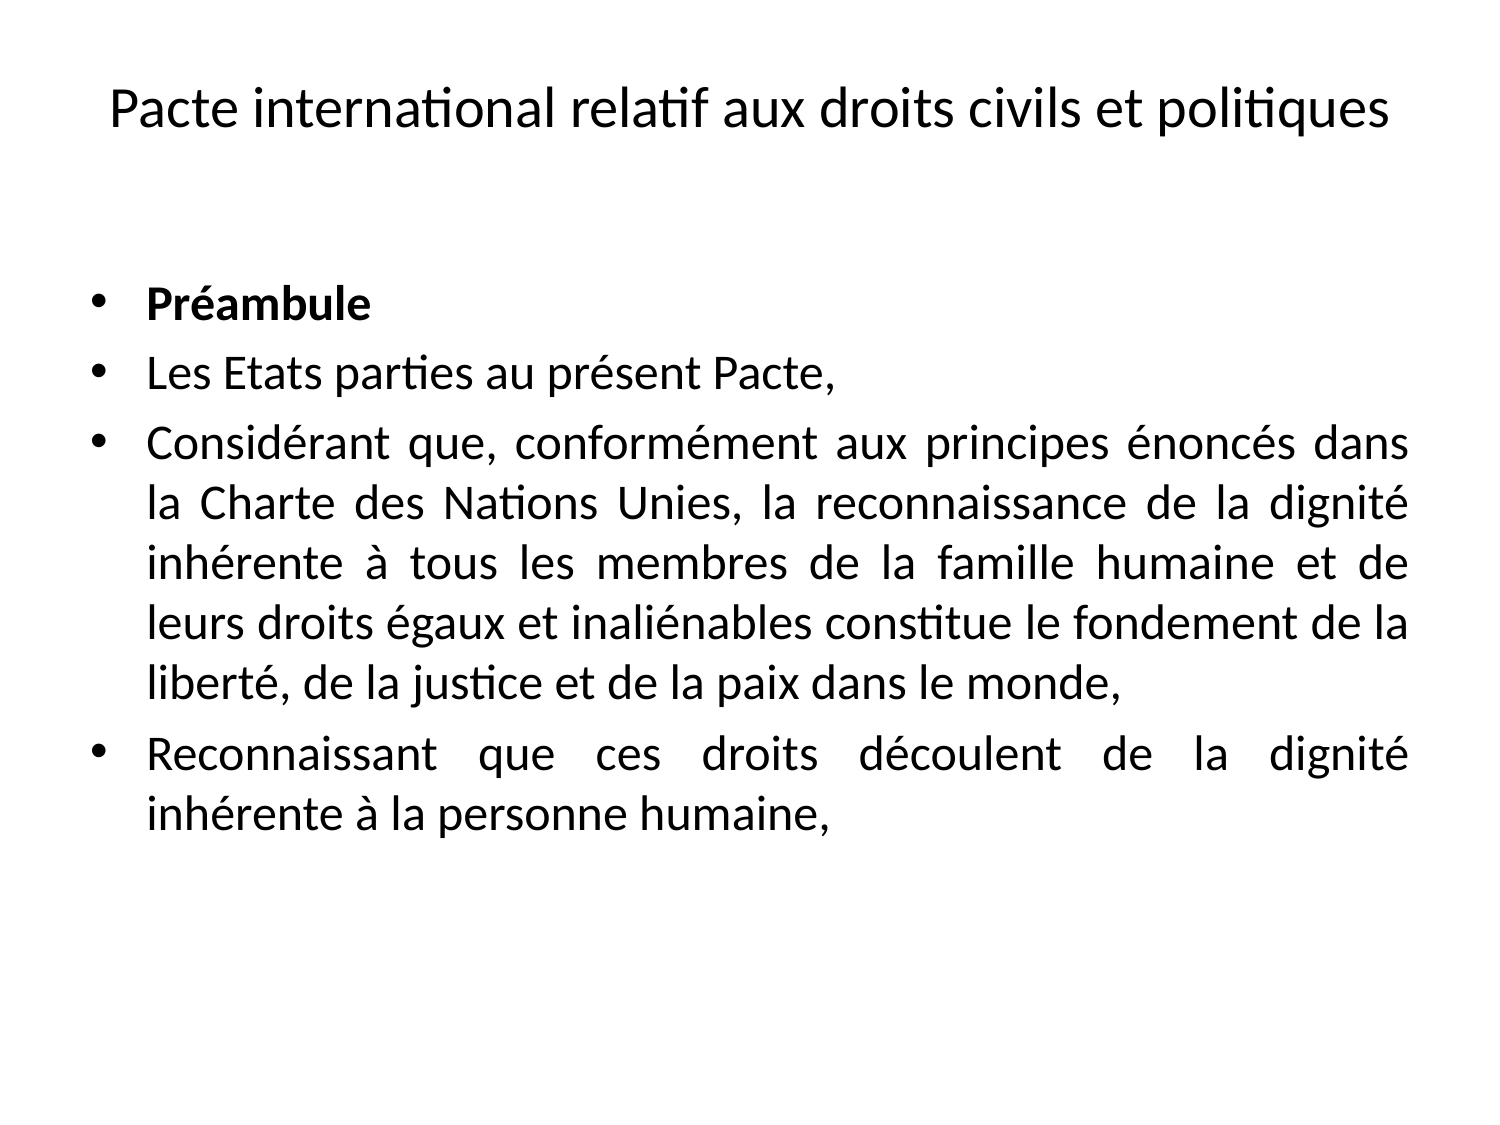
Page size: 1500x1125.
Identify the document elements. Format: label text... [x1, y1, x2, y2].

title Pacte international relatif aux droits civils et politiques [75, 45, 1425, 233]
list Préambule Les Etats parties au présent Pacte, Considérant que, conformément aux principes énoncés dans la Charte des Nations Unies, la reconnaissance de la dignité inhérente à tous les membres de la famille humaine et de leurs droits égaux et inaliénables constitue le fondement de la liberté, de la justice et de la paix dans le monde, Reconnaissant que ces droits découlent de la dignité inhérente à la personne humaine, [75, 262, 1425, 1005]
